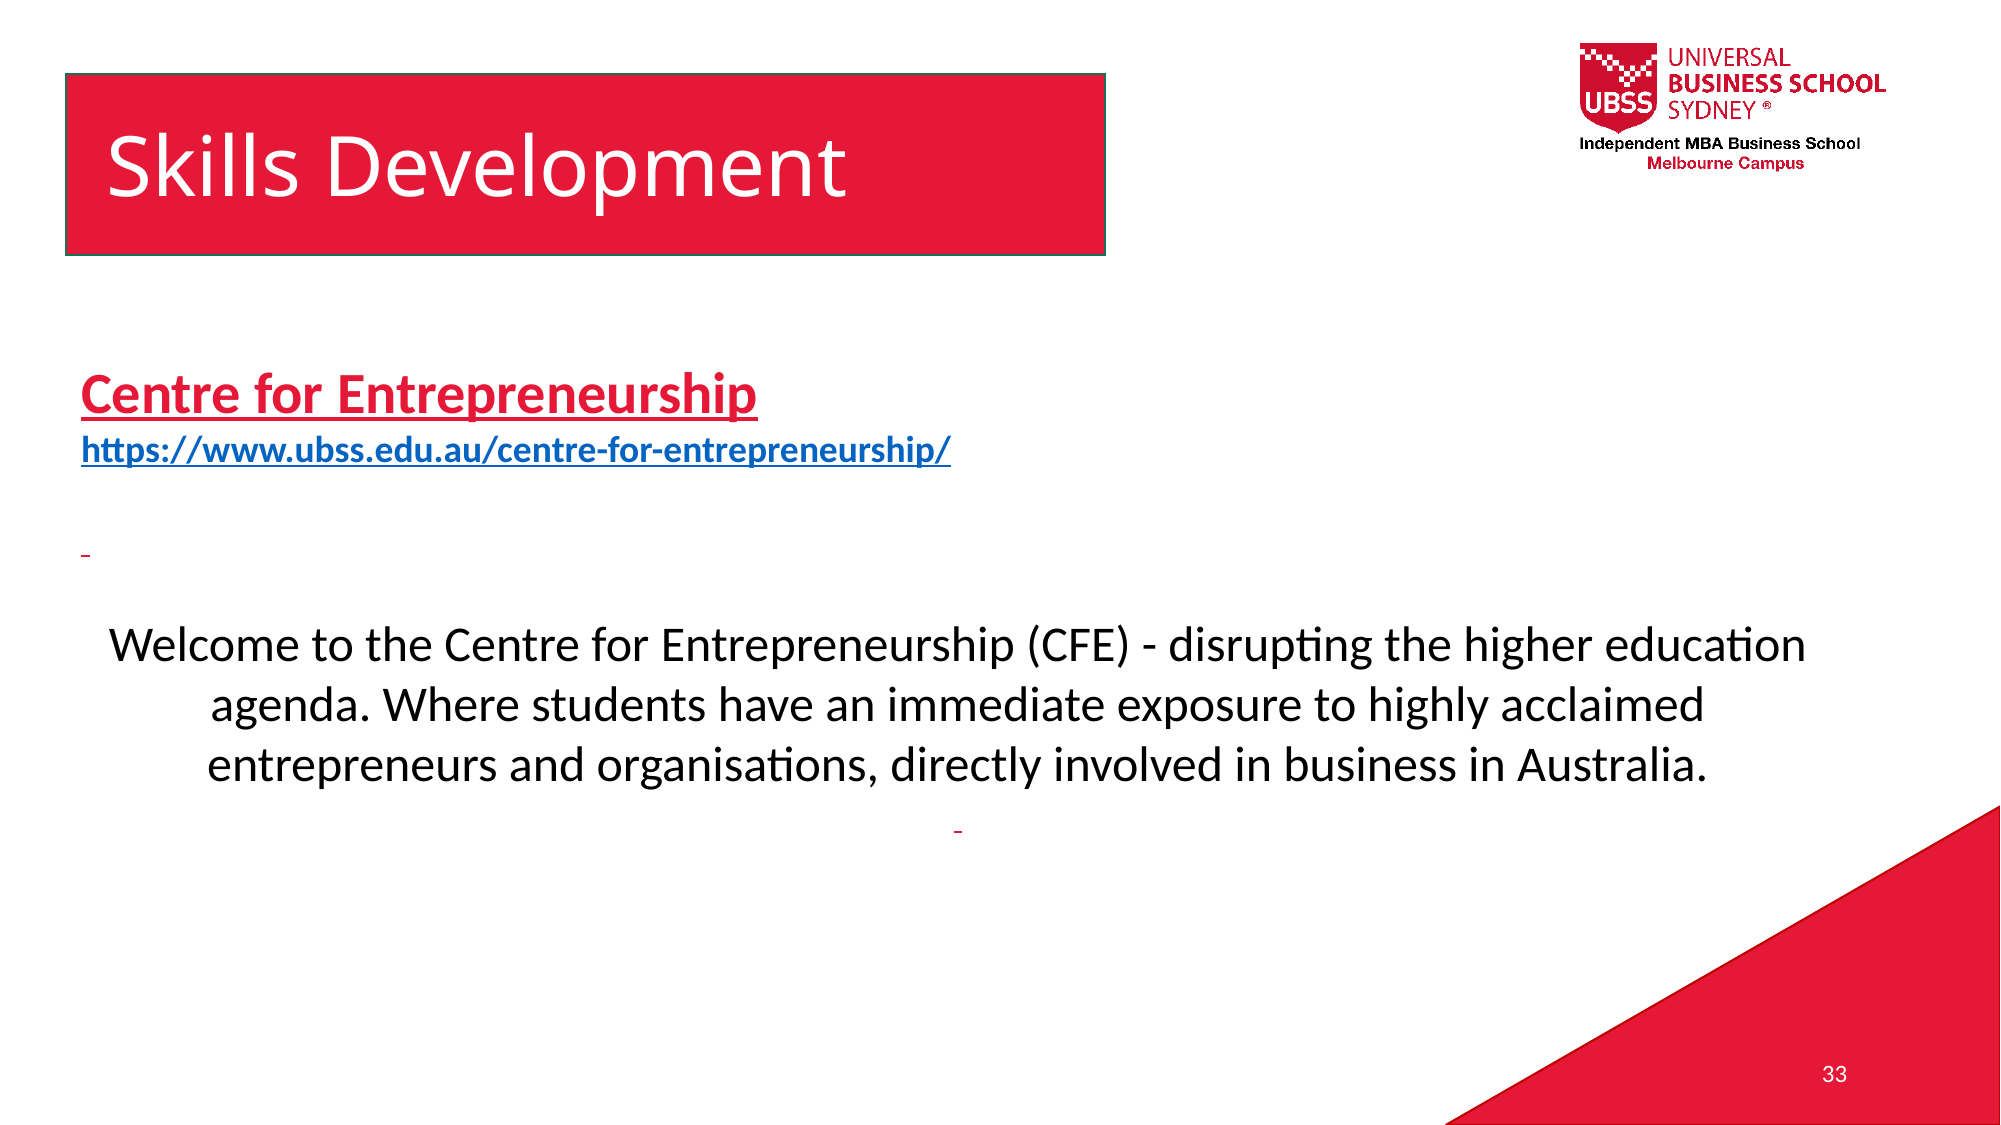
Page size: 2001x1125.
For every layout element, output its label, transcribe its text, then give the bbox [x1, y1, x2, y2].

text_box Centre for Entrepreneurship https://www.ubss.edu.au/centre-for-entrepreneurship/ [66, 347, 1224, 568]
text_box [65, 73, 1106, 256]
text_box Welcome to the Centre for Entrepreneurship (CFE) - disrupting the higher education agenda. Where students have an immediate exposure to highly acclaimed entrepreneurs and organisations, directly involved in business in Australia. [66, 603, 1850, 844]
text_box [1445, 805, 2000, 1125]
picture [1574, 39, 1896, 172]
text_box Skills Development [92, 105, 1049, 221]
slide_number 33 [1412, 1042, 1863, 1103]
